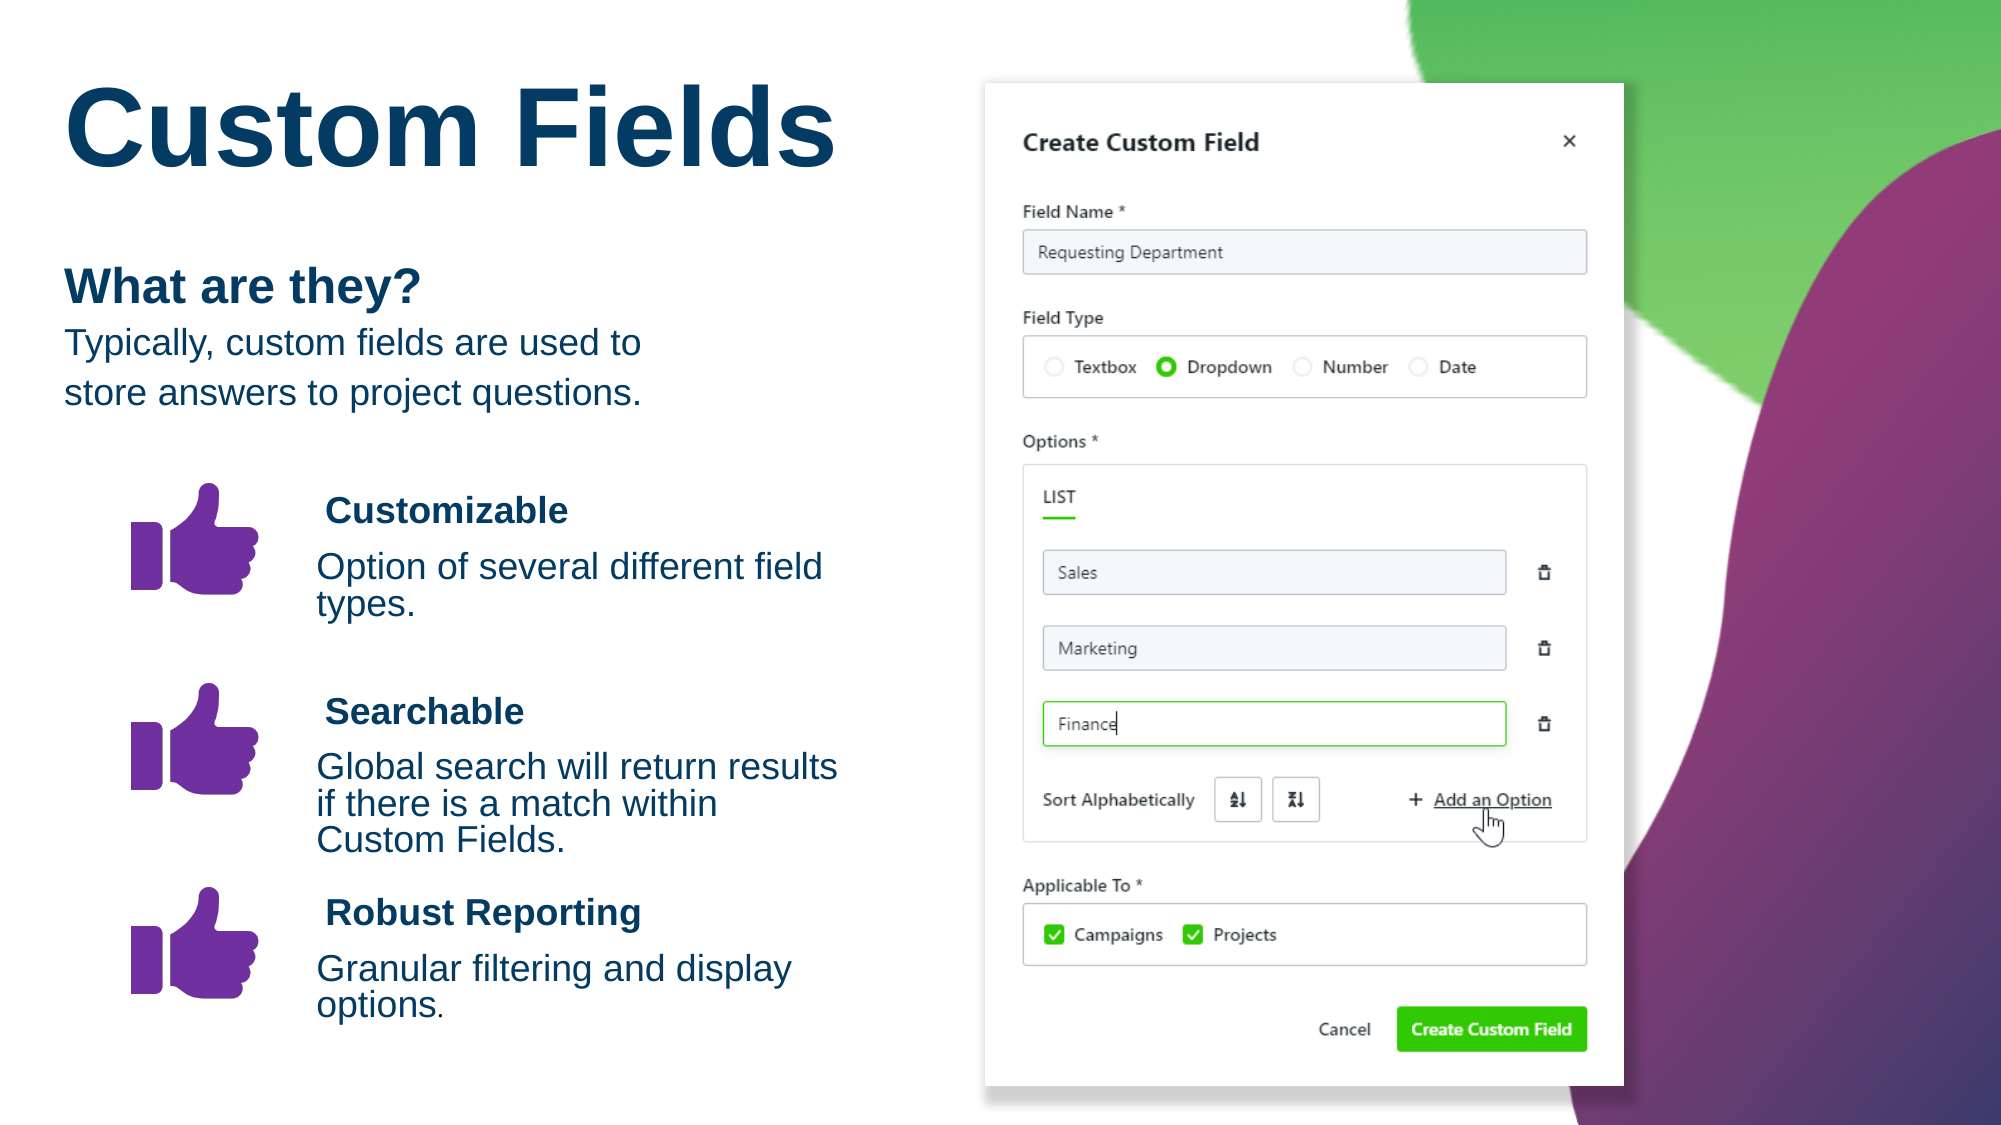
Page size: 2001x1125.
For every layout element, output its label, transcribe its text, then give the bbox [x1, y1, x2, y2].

text_box Custom Fields [49, 64, 1251, 197]
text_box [119, 463, 854, 1032]
picture [985, 0, 2000, 1125]
text_box What are they? Typically, custom fields are used to store answers to project questions. [49, 243, 979, 421]
